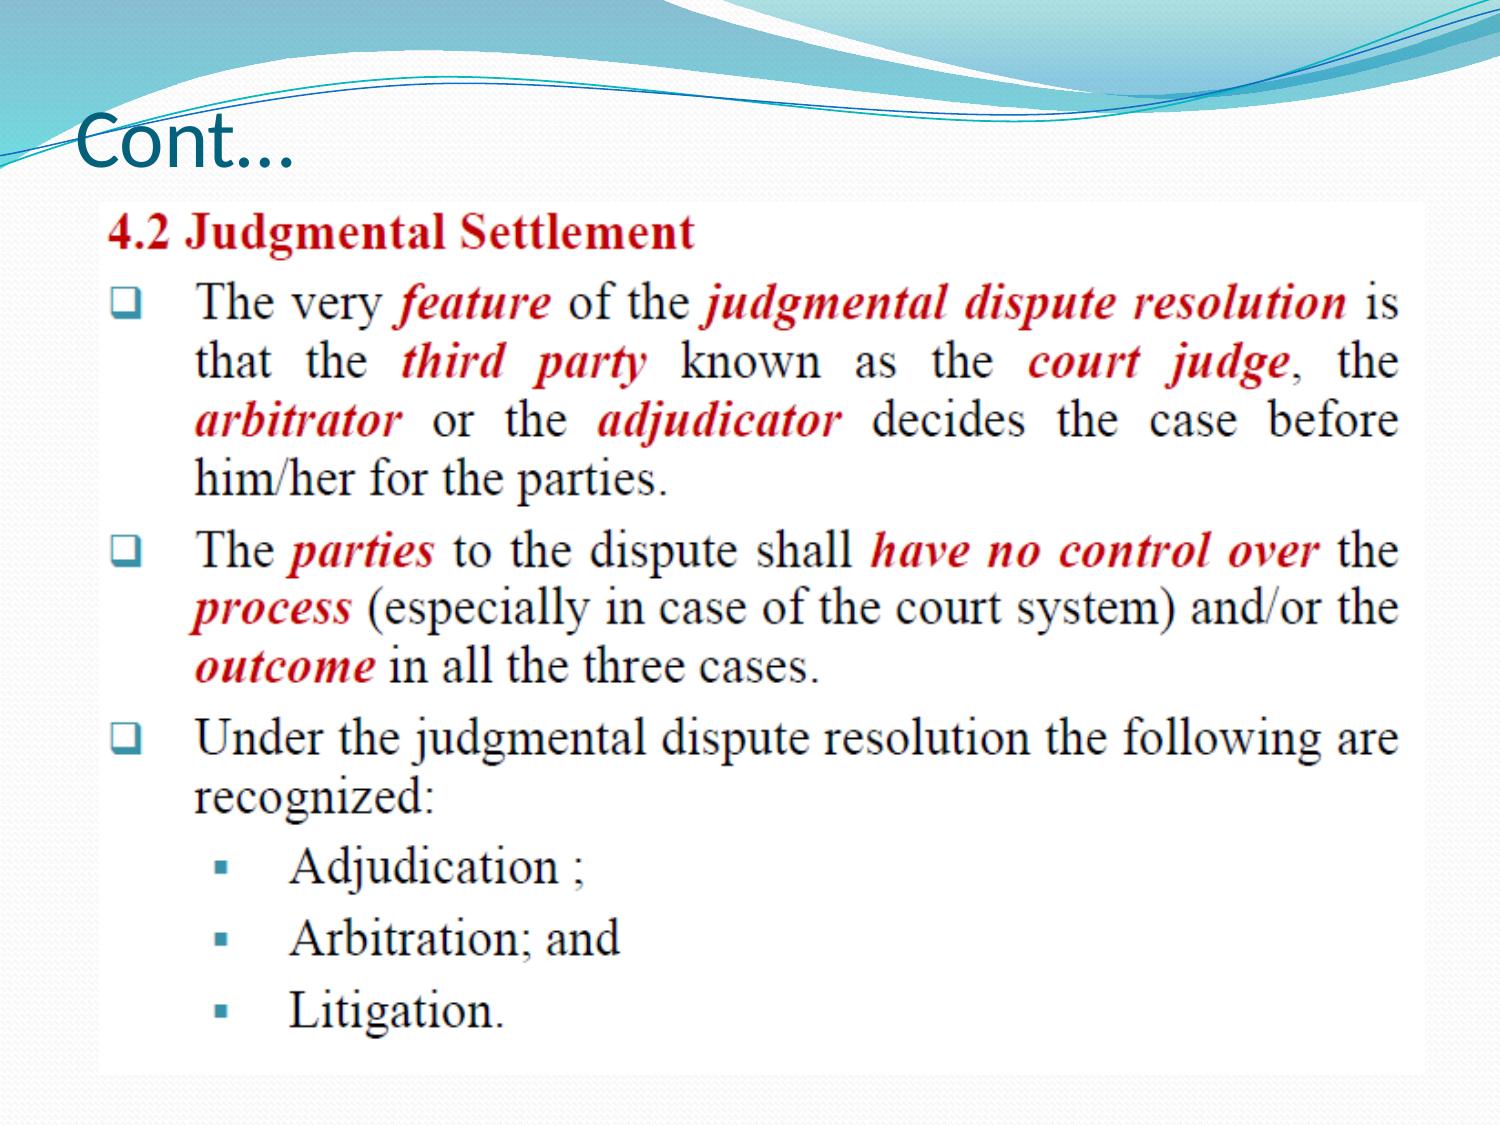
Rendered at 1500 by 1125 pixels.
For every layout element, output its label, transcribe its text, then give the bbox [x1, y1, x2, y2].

picture [99, 202, 1426, 1076]
title Cont… [75, 75, 1425, 185]
